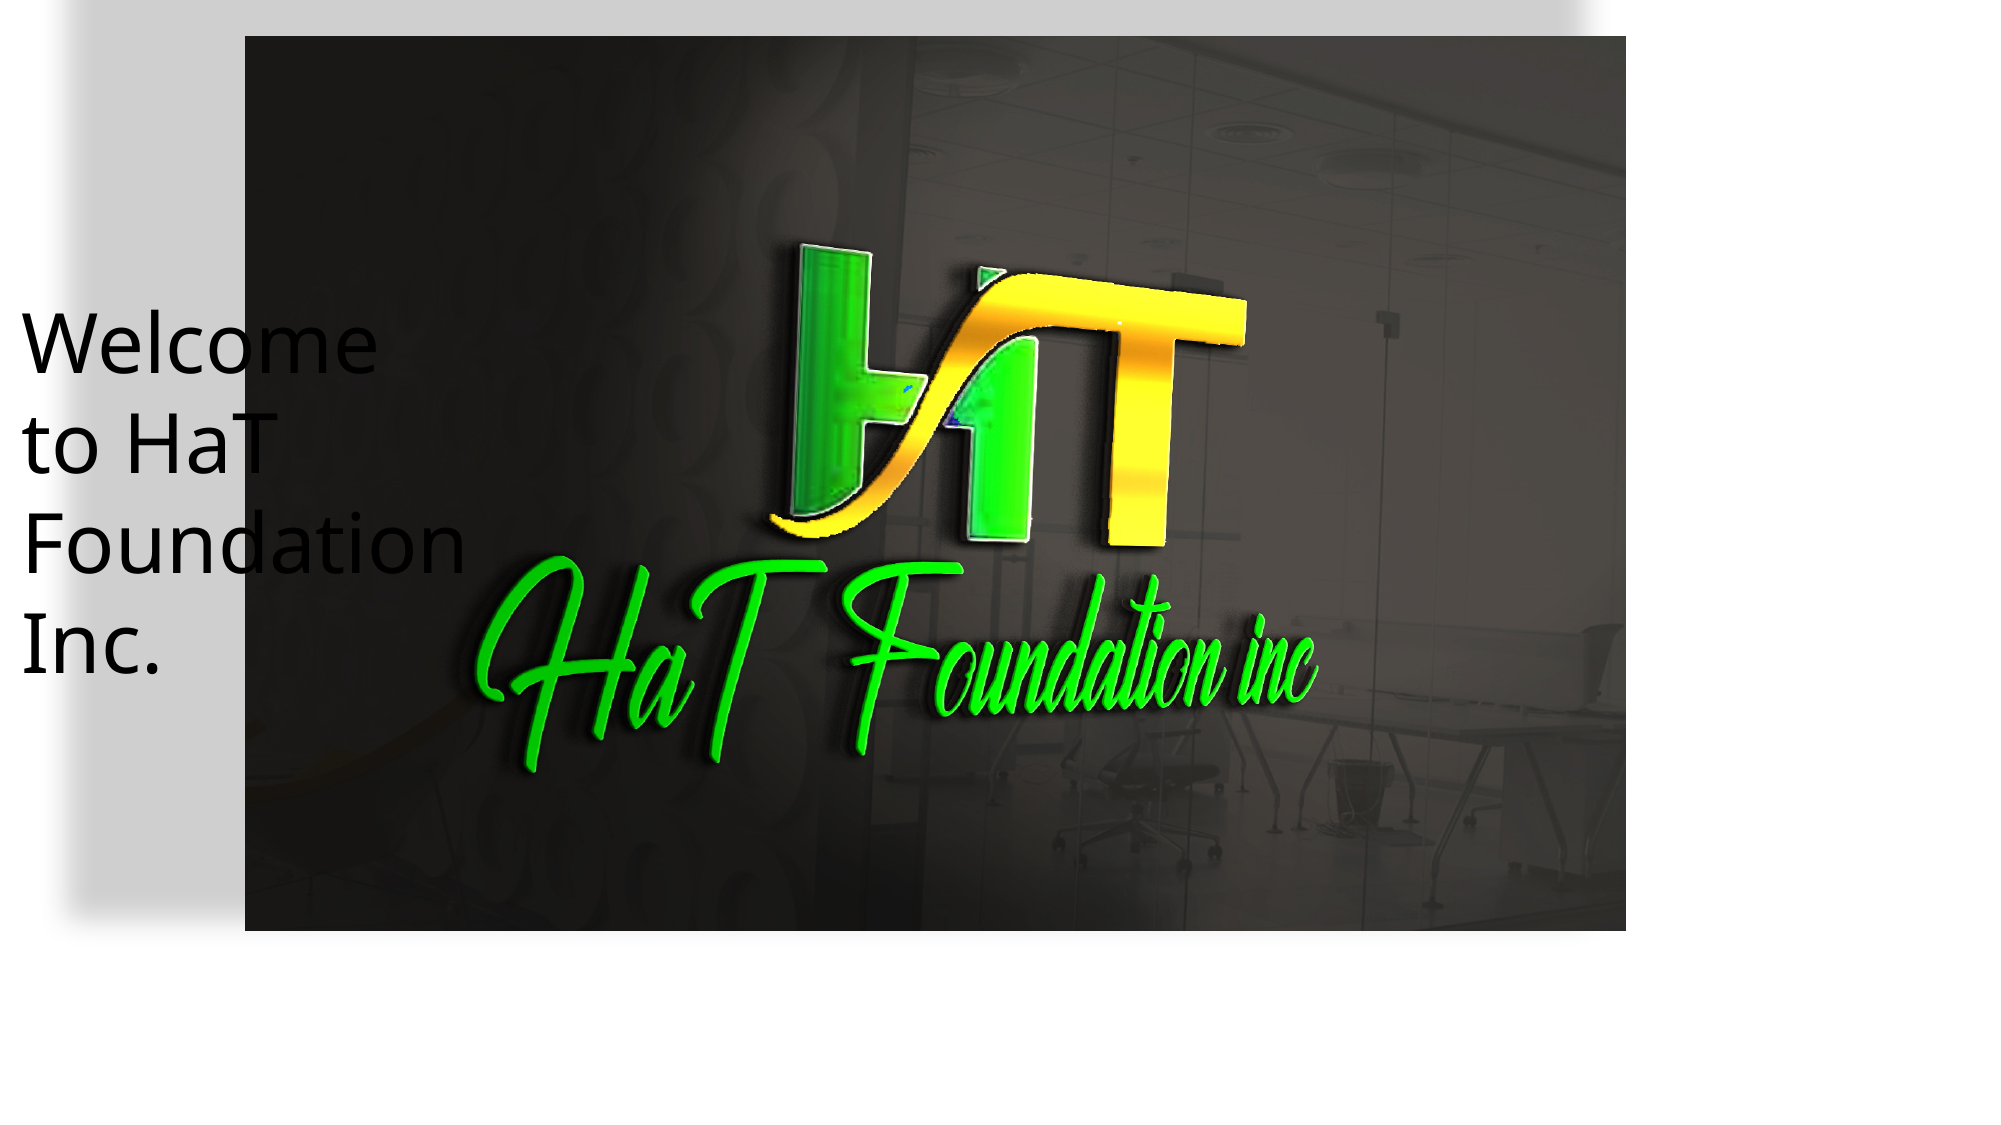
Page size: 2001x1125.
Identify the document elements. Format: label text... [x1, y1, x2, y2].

text_box Welcome to HaT Foundation Inc. [7, 282, 244, 698]
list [244, 36, 1626, 931]
